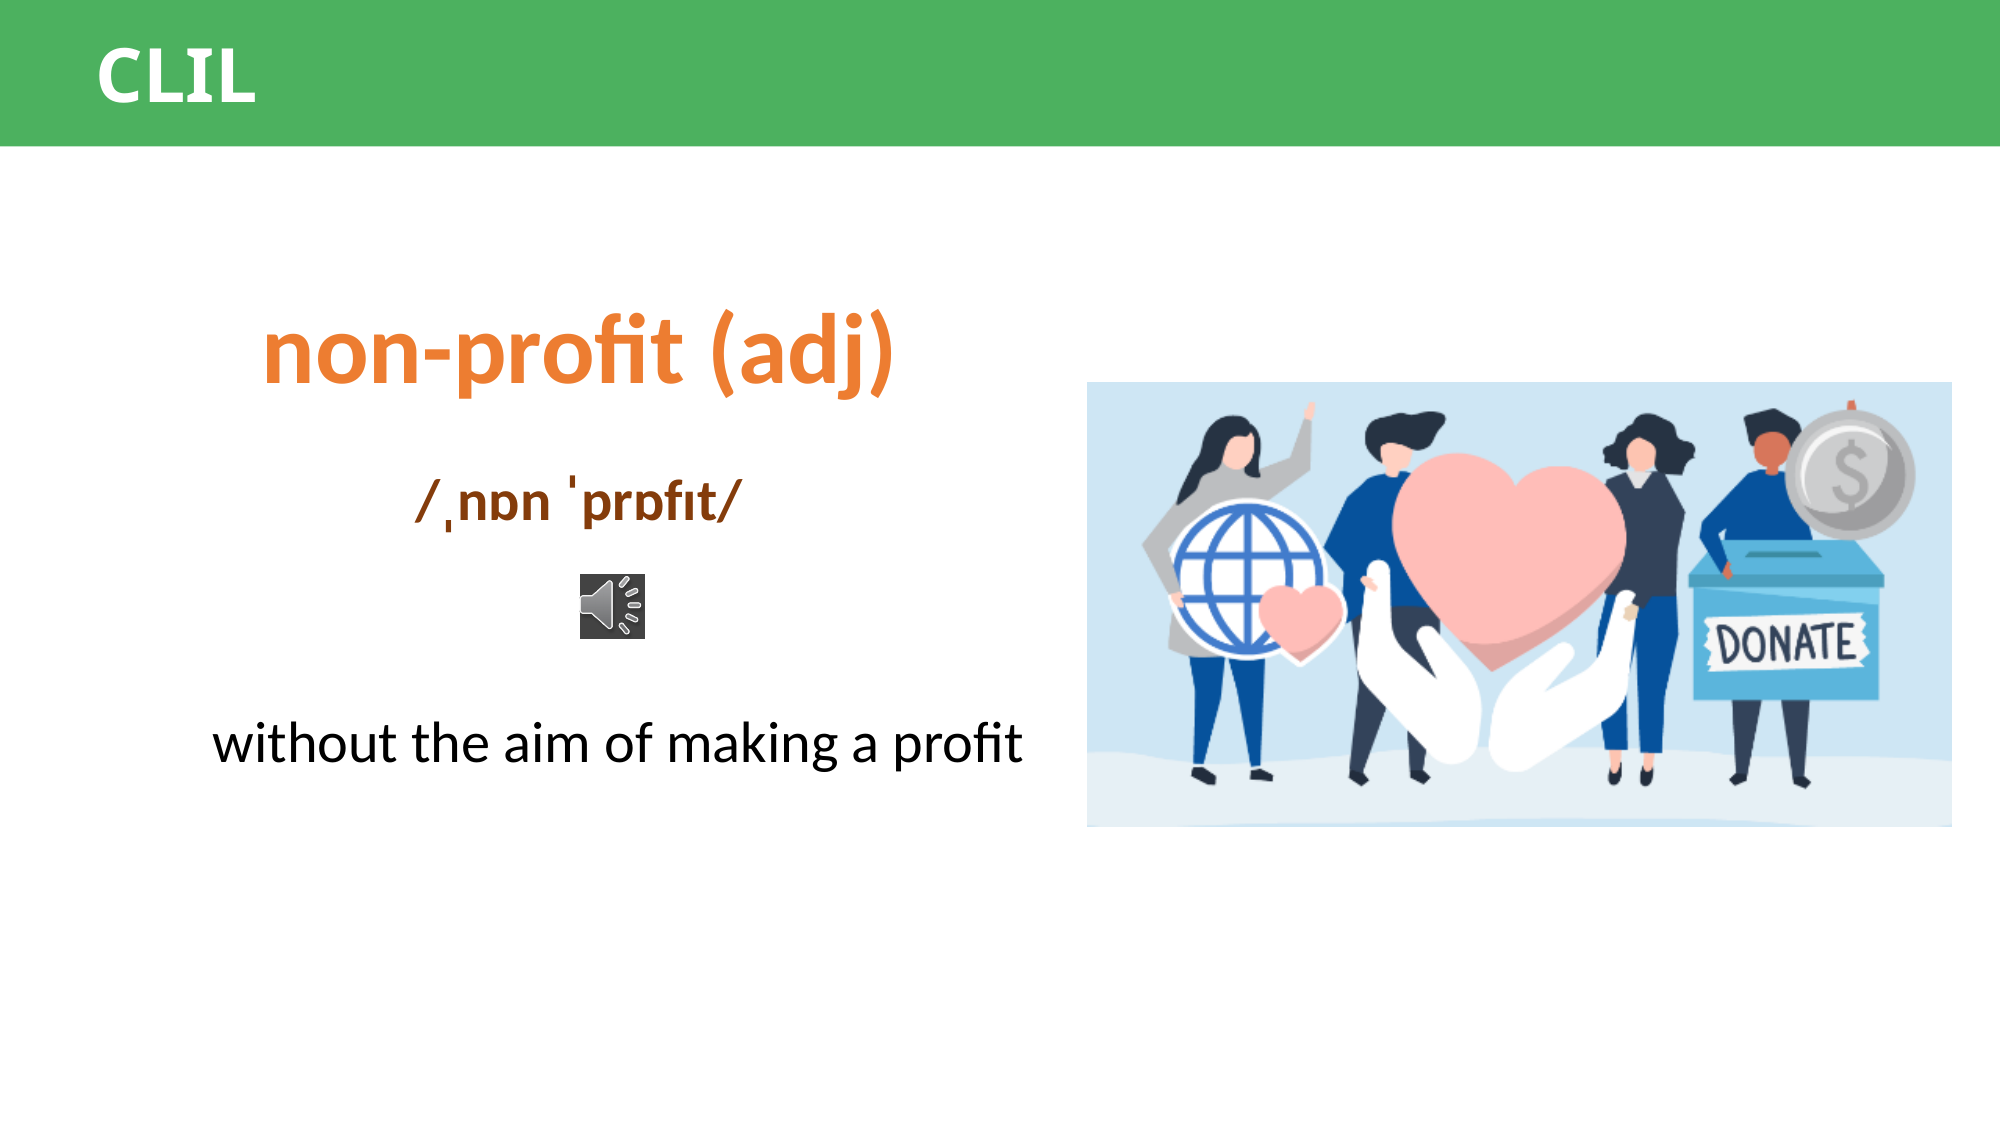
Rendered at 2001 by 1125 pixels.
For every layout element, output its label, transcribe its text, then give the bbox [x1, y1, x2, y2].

text_box [0, 0, 2000, 147]
picture [1086, 382, 1952, 827]
text_box /ˌnɒn ˈprɒfɪt/ [400, 454, 758, 540]
text_box non-profit (adj) [162, 282, 1021, 504]
picture [579, 573, 646, 641]
text_box without the aim of making a profit [162, 697, 1075, 782]
text_box CLIL [81, 20, 831, 125]
